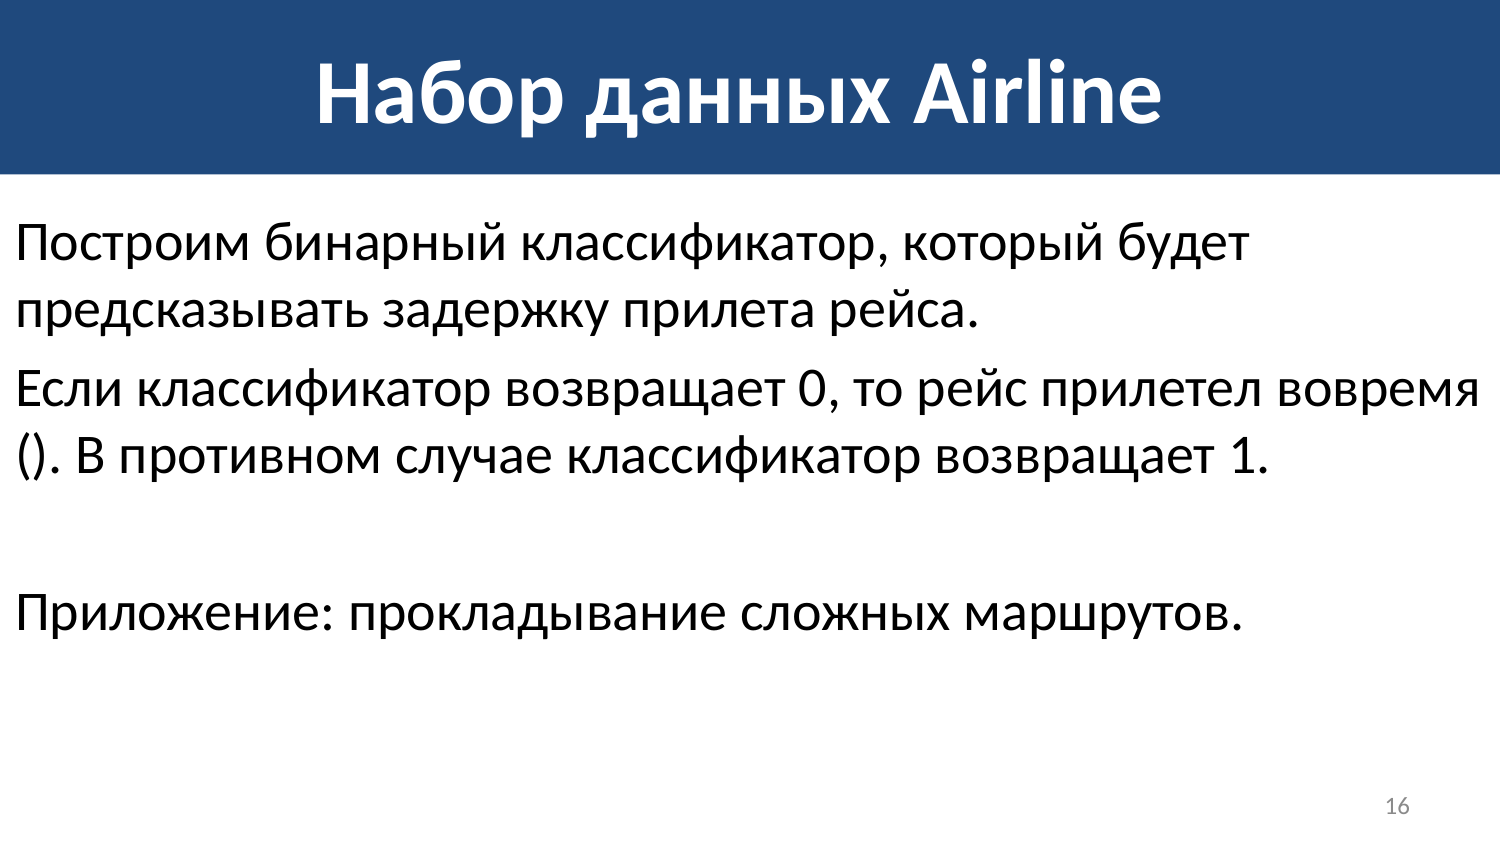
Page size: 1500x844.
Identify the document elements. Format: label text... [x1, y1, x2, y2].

text_box 16 [1074, 782, 1425, 827]
title Набор данных Airline [0, 0, 1500, 175]
